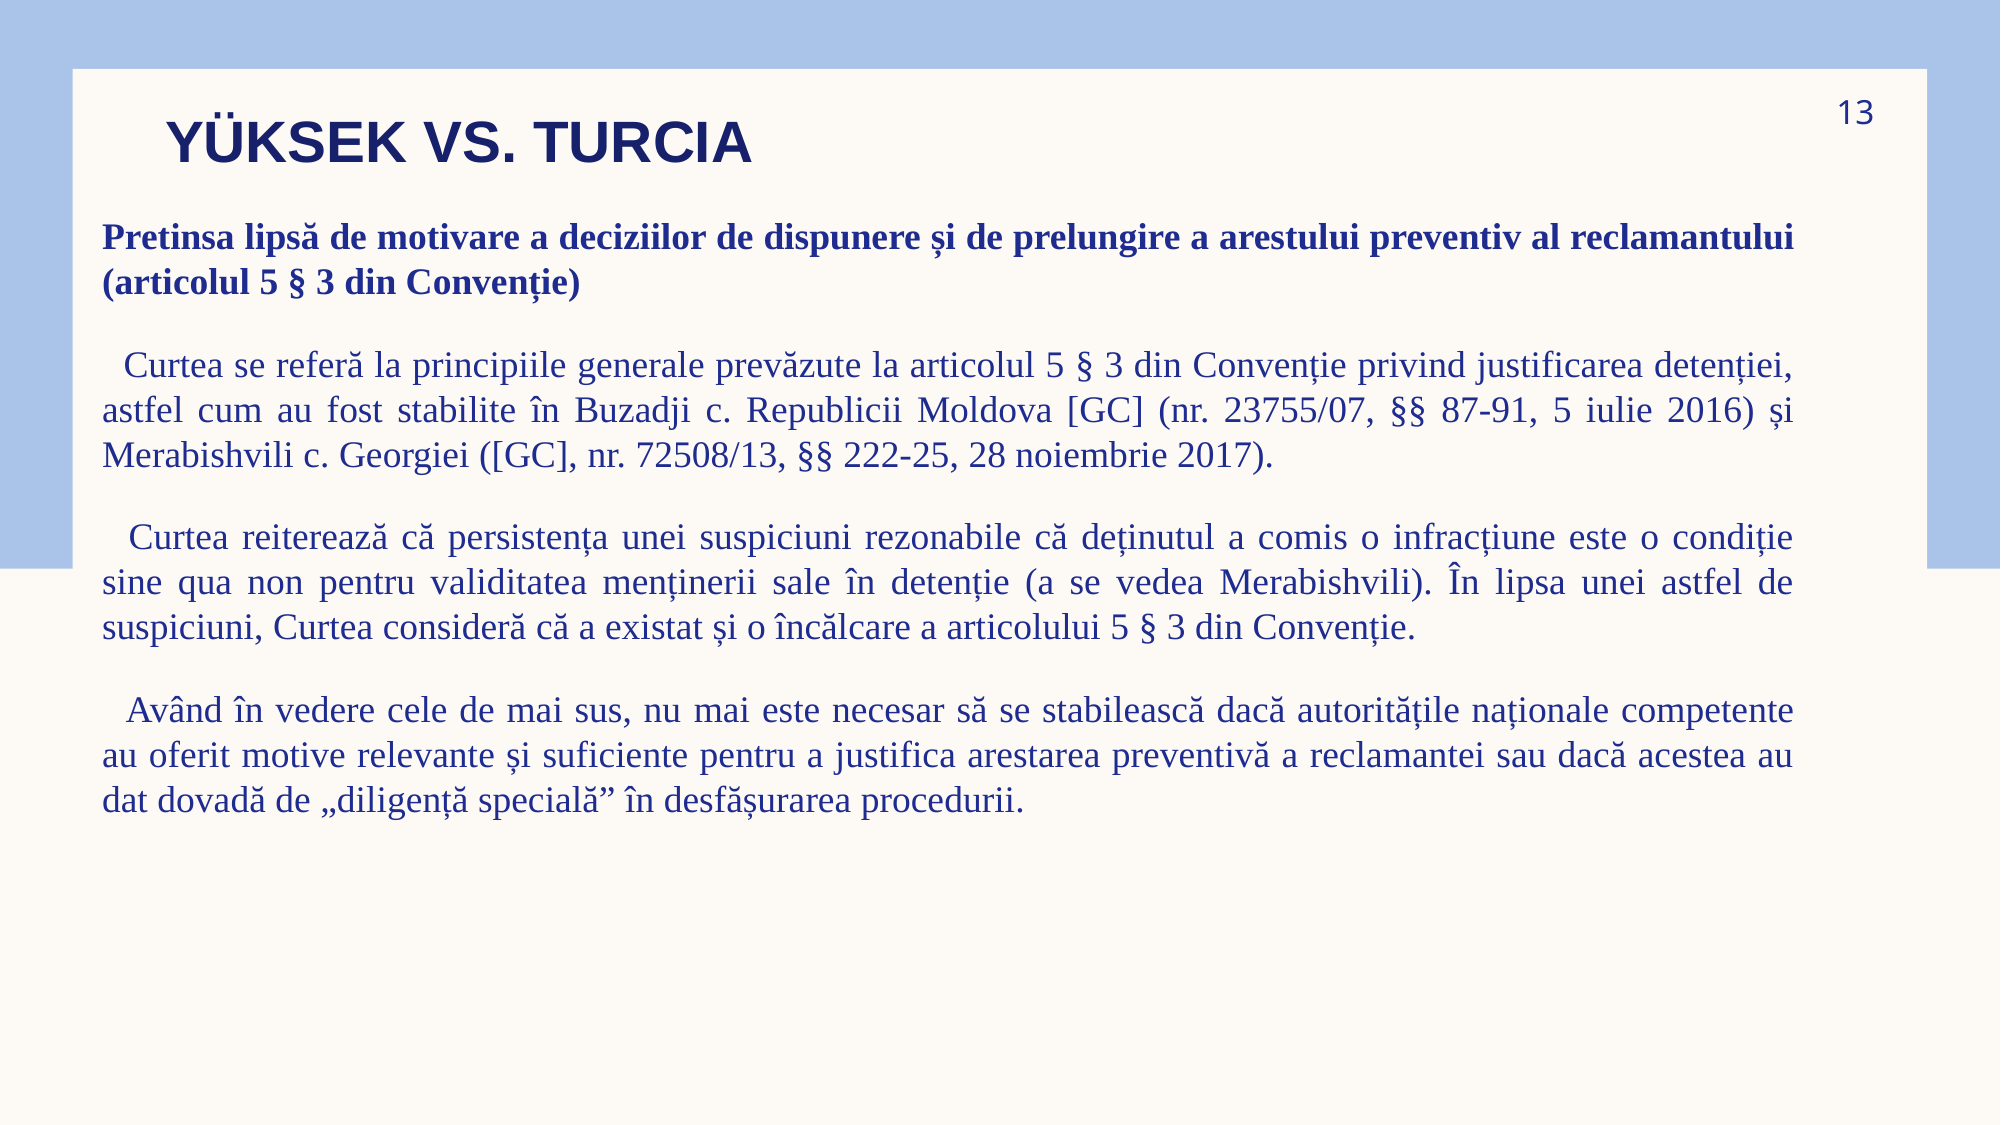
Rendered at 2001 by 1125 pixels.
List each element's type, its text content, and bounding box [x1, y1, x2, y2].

slide_number 13 [1699, 75, 1875, 153]
title YÜKSEK vs. Turcia [150, 97, 1875, 175]
list Pretinsa lipsă de motivare a deciziilor de dispunere și de prelungire a arestului preventiv al reclamantului (articolul 5 § 3 din Convenție) Curtea se referă la principiile generale prevăzute la articolul 5 § 3 din Convenție privind justificarea detenției, astfel cum au fost stabilite în Buzadji c. Republicii Moldova [GC] (nr. 23755/07, §§ 87-91, 5 iulie 2016) și Merabishvili c. Georgiei ([GC], nr. 72508/13, §§ 222-25, 28 noiembrie 2017). Curtea reiterează că persistența unei suspiciuni rezonabile că deținutul a comis o infracțiune este o condiție sine qua non pentru validitatea menținerii sale în detenție (a se vedea Merabishvili). În lipsa unei astfel de suspiciuni, Curtea consideră că a existat și o încălcare a articolului 5 § 3 din Convenție. Având în vedere cele de mai sus, nu mai este necesar să se stabilească dacă autoritățile naționale competente au oferit motive relevante și suficiente pentru a justifica arestarea preventivă a reclamantei sau dacă acestea au dat dovadă de „diligență specială” în desfășurarea procedurii. [87, 197, 1812, 1092]
